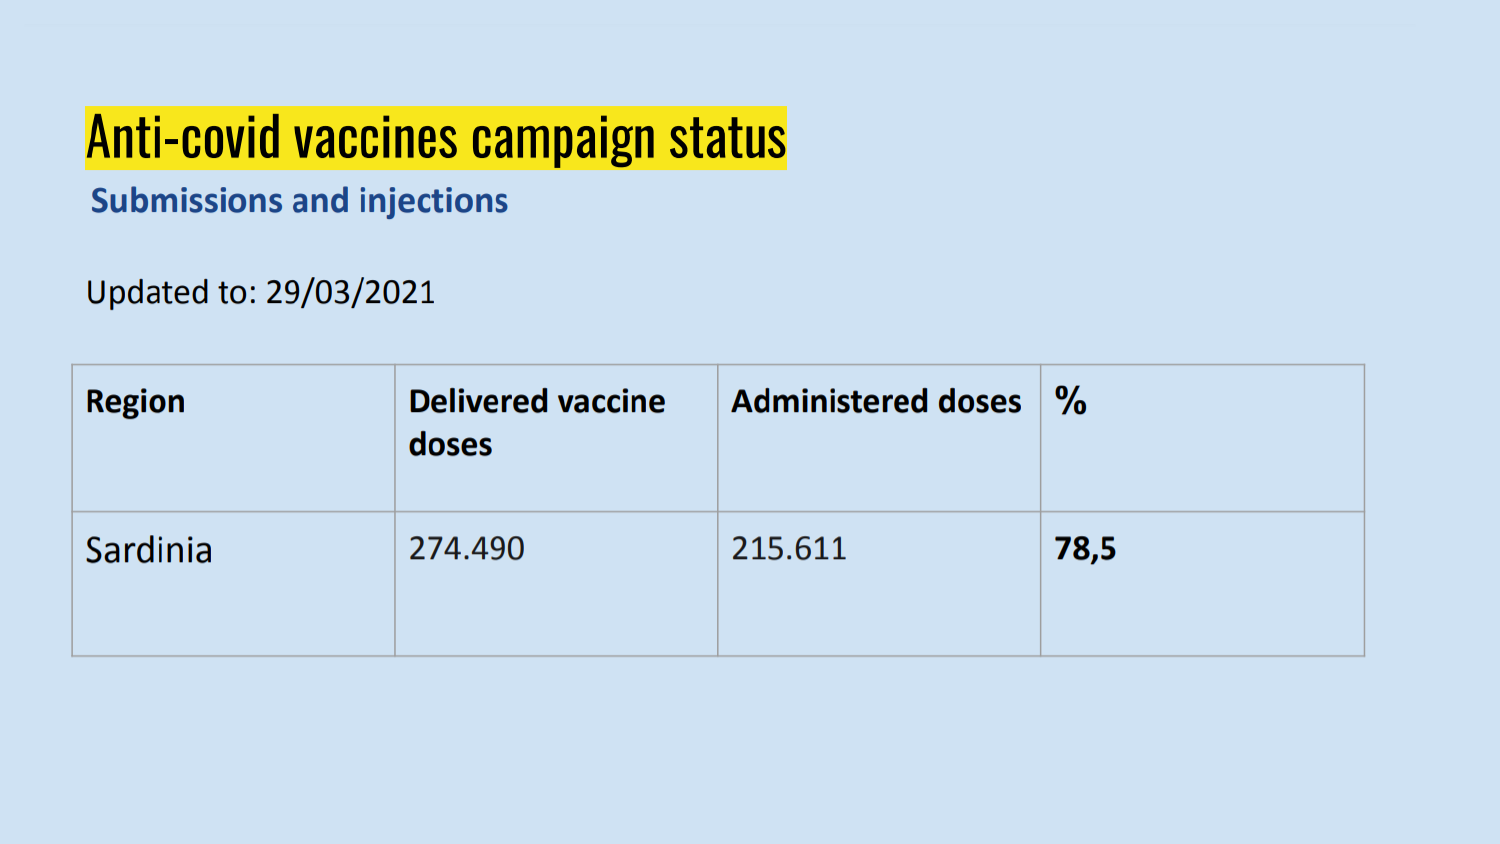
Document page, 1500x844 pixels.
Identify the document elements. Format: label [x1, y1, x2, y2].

picture [24, 24, 1416, 819]
